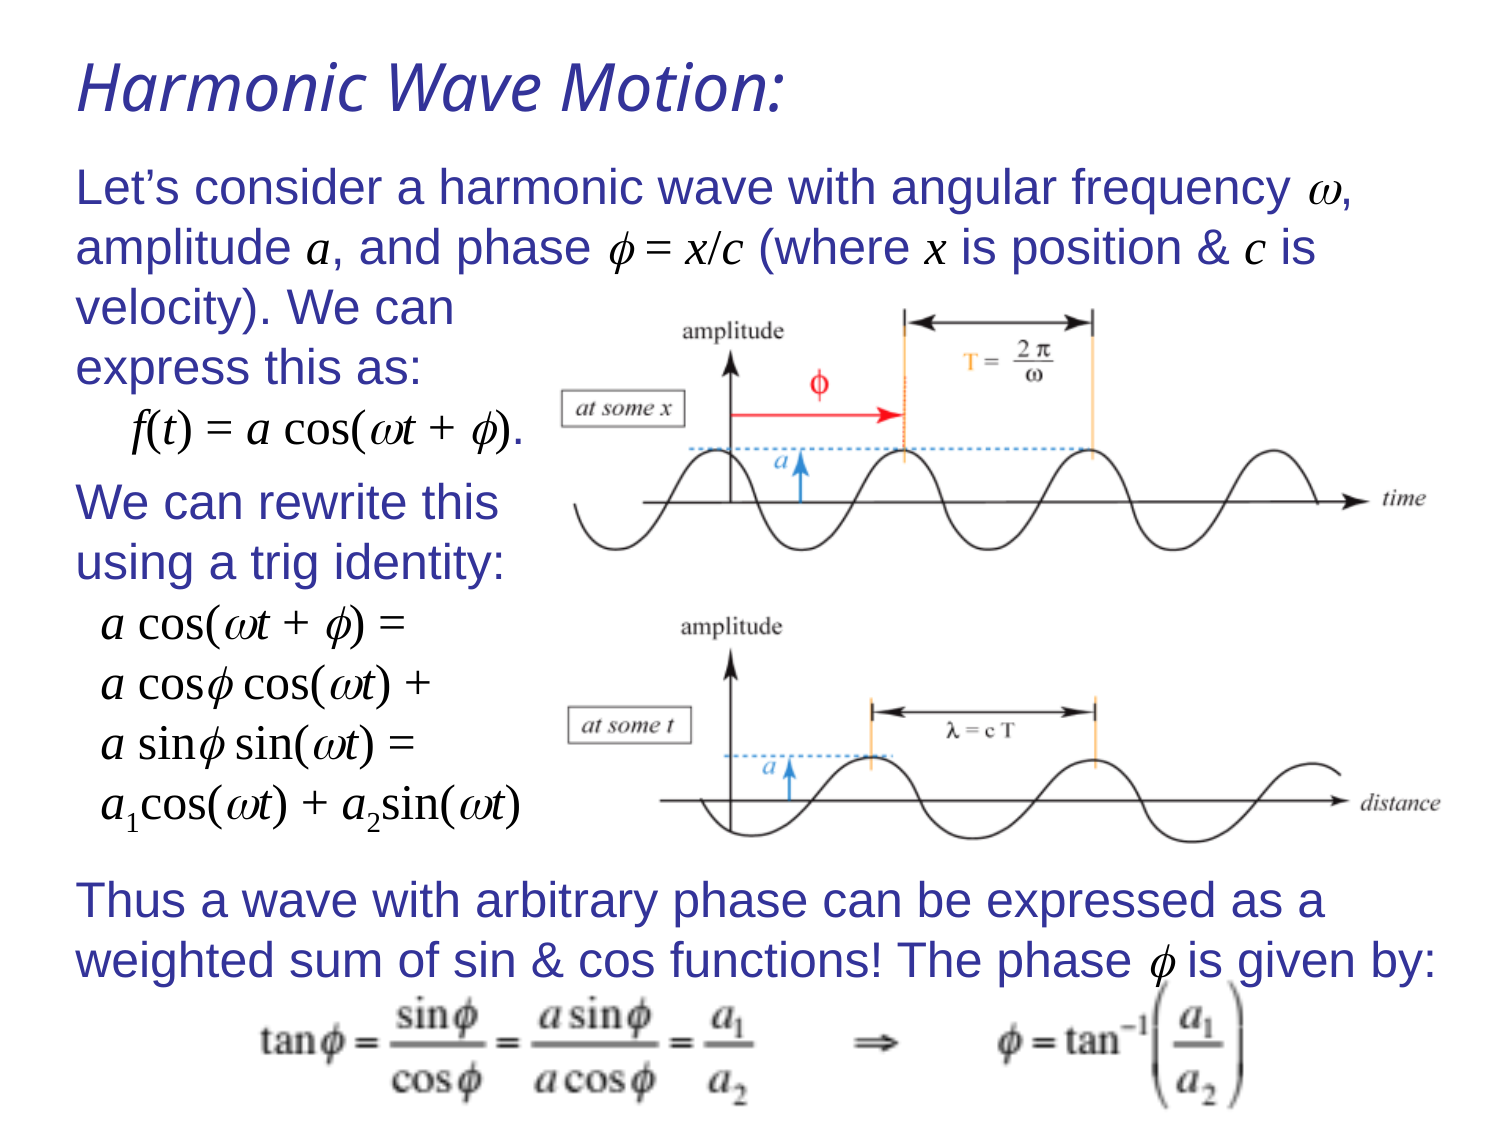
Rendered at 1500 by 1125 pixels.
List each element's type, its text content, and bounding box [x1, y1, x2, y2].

text_box Harmonic Wave Motion: Let’s consider a harmonic wave with angular frequency , amplitude a, and phase  = x/c (where x is position & c is velocity). We can express this as: f(t) = a cos(t + ). We can rewrite this using a trig identity: a cos(t + ) = a cos cos(t) + a sin sin(t) = a1cos(t) + a2sin(t) Thus a wave with arbitrary phase can be expressed as a weighted sum of sin & cos functions! The phase  is given by: [60, 37, 1453, 996]
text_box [255, 975, 1244, 1113]
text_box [549, 285, 1450, 863]
